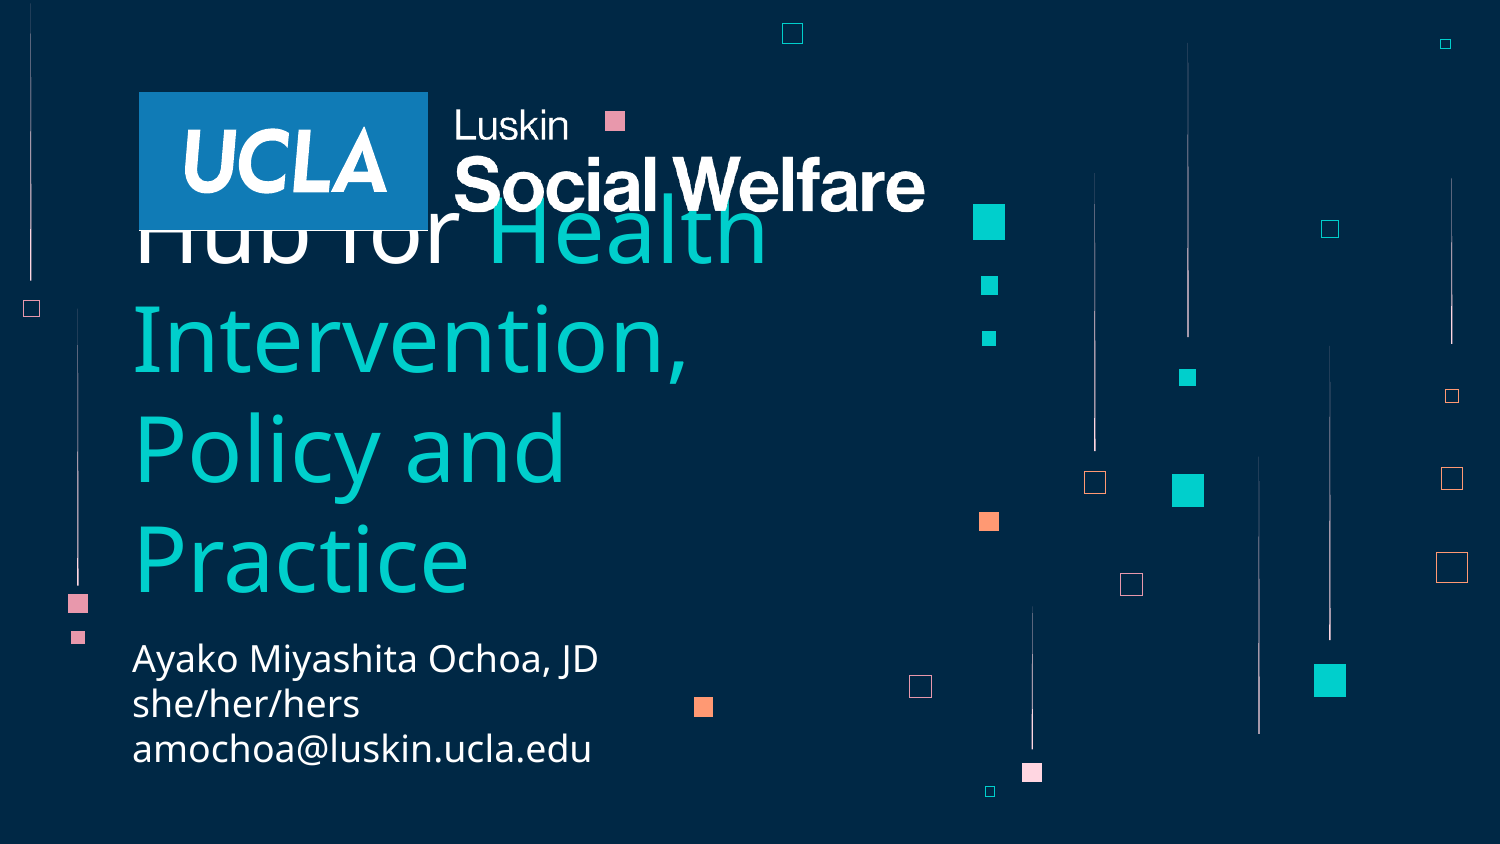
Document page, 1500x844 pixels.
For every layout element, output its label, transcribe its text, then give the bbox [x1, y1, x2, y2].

text_box [979, 511, 999, 532]
picture [75, 74, 990, 245]
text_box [1083, 172, 1107, 494]
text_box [138, 91, 428, 304]
text_box [693, 696, 714, 717]
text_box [972, 203, 1006, 347]
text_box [1313, 345, 1347, 698]
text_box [1022, 606, 1043, 783]
subtitle Ayako Miyashita Ochoa, JD she/her/hers amochoa@luskin.ucla.edu [116, 620, 813, 699]
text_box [1171, 42, 1205, 508]
title Hub for Health Intervention, Policy and Practice [116, 254, 910, 627]
